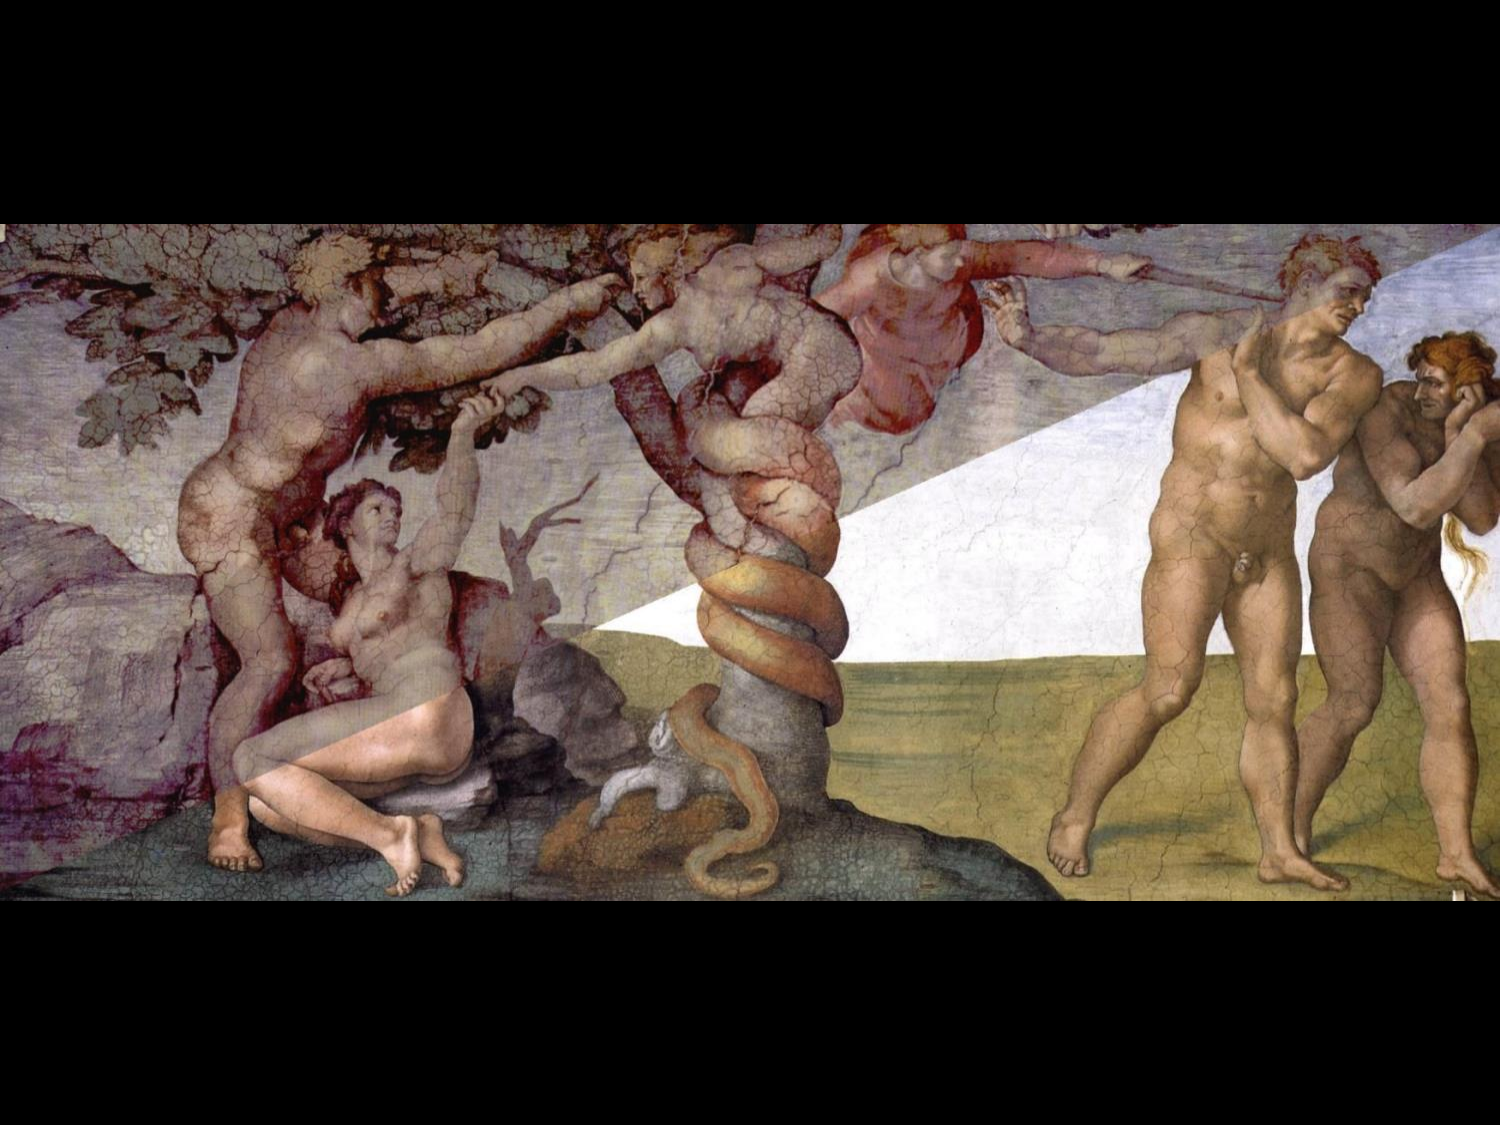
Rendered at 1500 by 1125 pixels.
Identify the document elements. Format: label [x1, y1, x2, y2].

picture [0, 224, 1500, 901]
